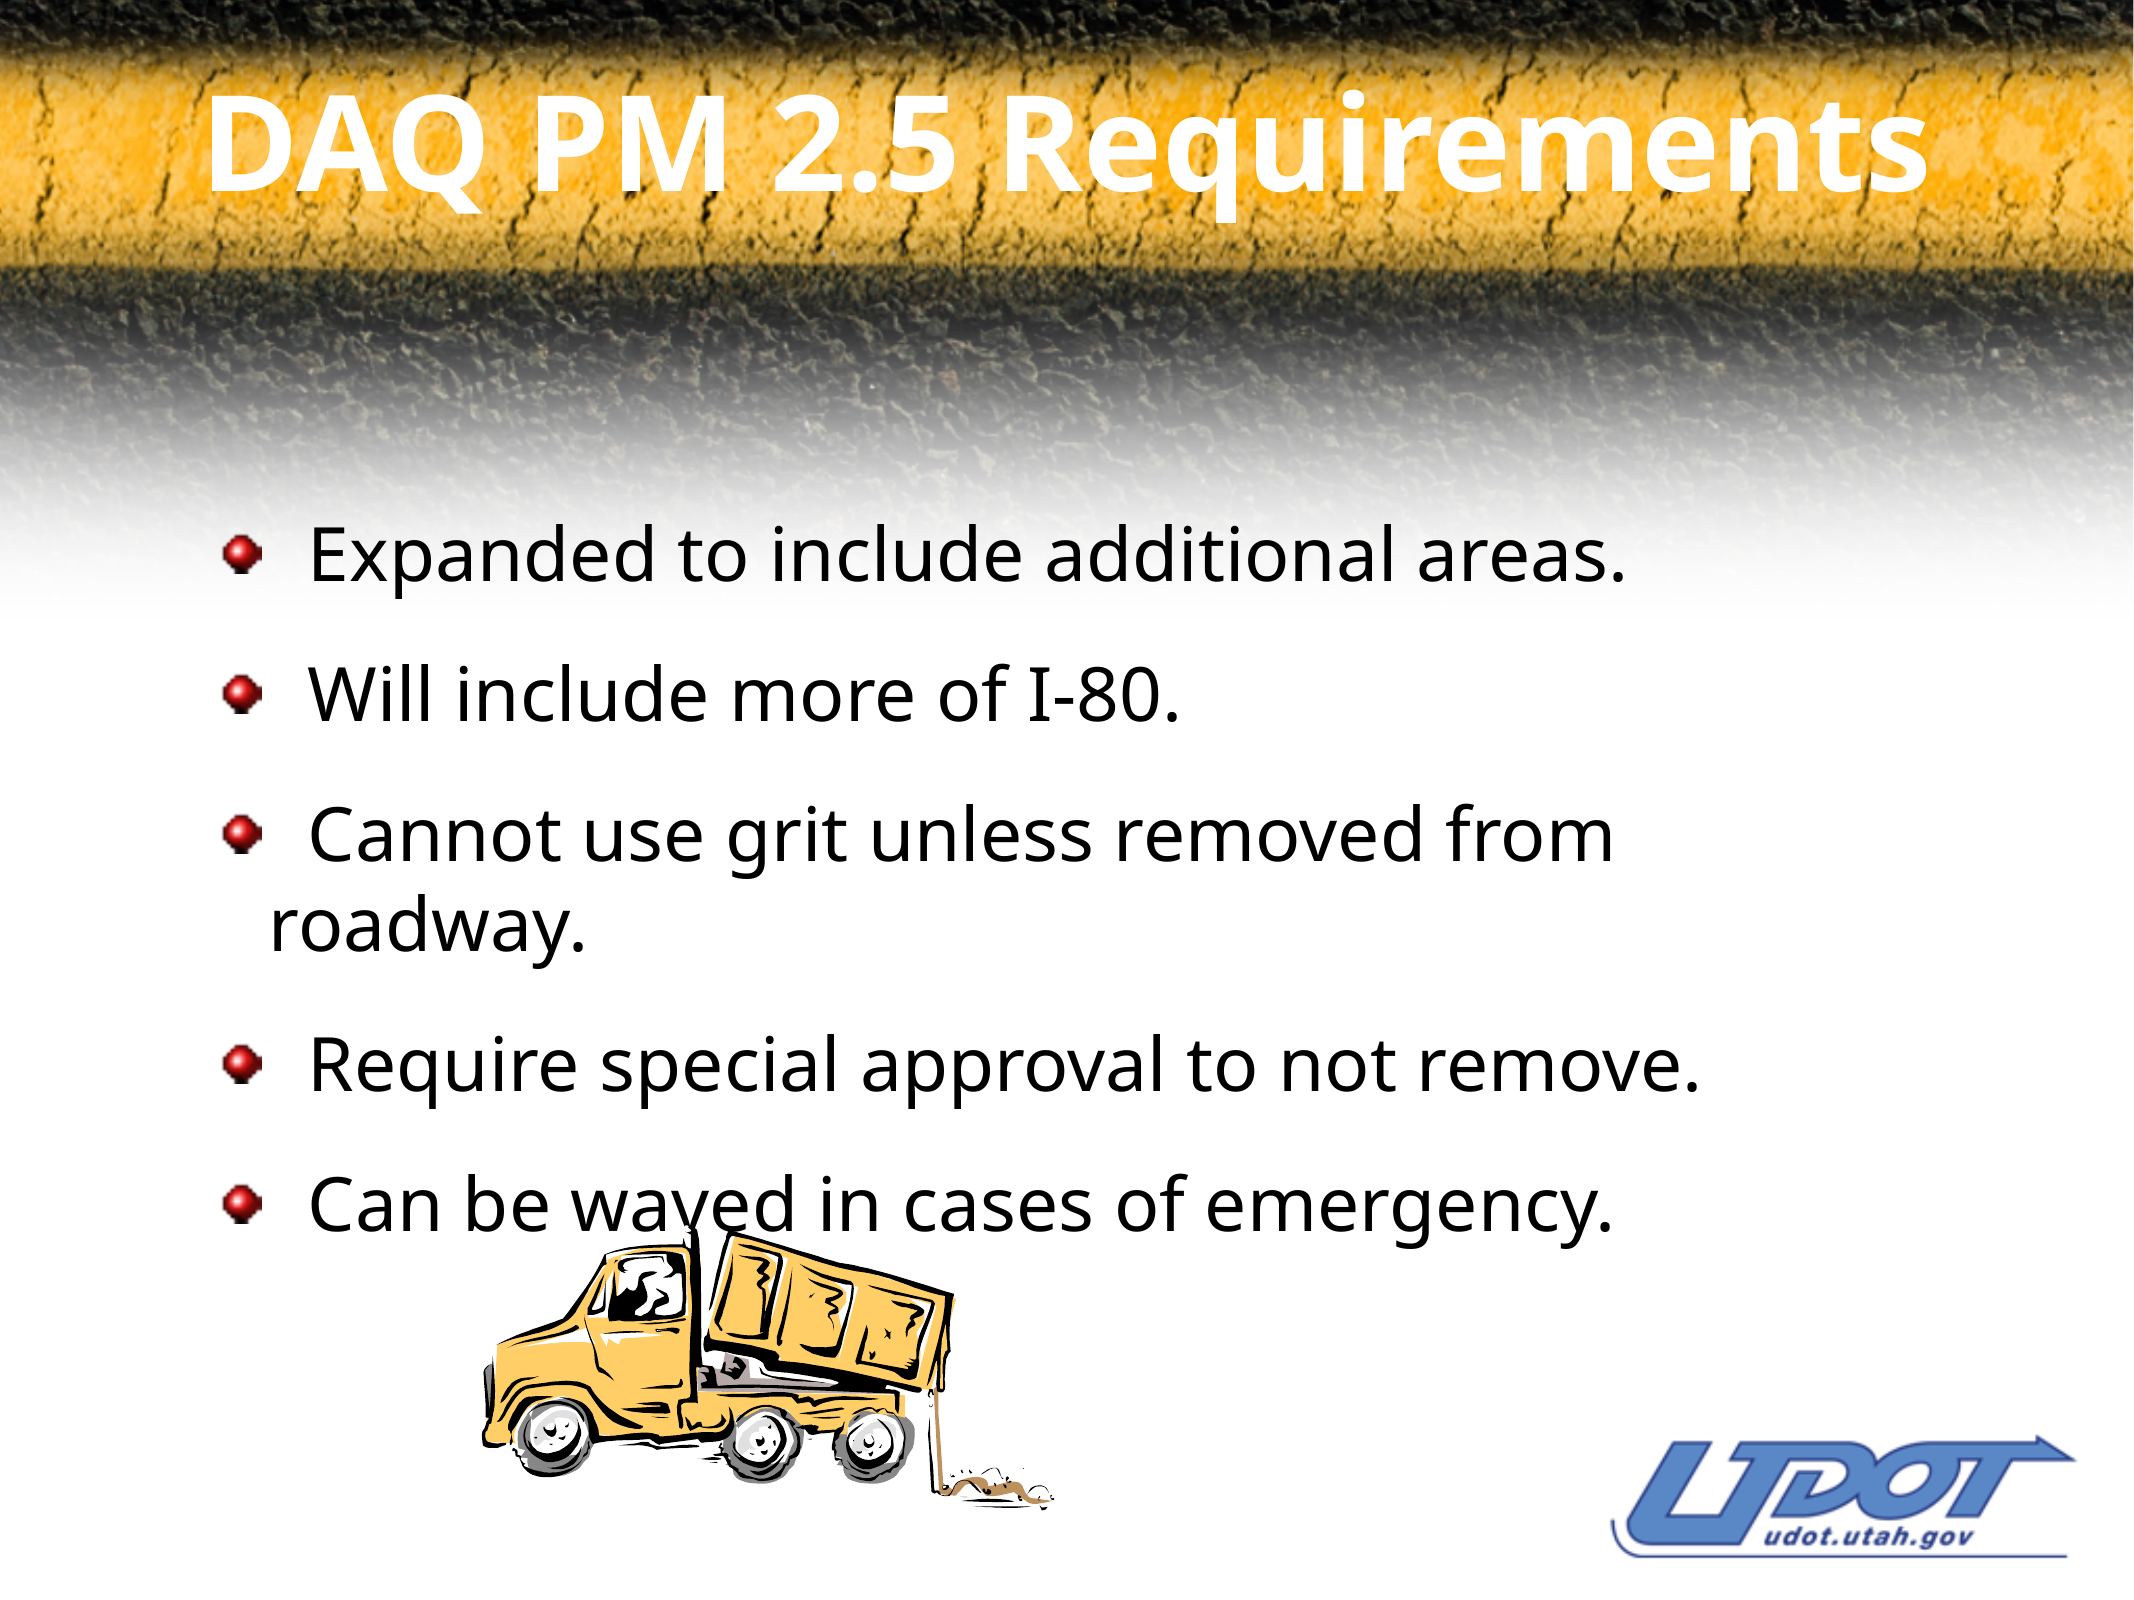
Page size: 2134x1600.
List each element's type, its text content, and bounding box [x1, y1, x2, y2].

list Expanded to include additional areas. Will include more of I-80. Cannot use grit unless removed from roadway. Require special approval to not remove. Can be waved in cases of emergency. [207, 497, 1926, 1436]
picture [0, 0, 2134, 1600]
title DAQ PM 2.5 Requirements [80, 49, 2053, 263]
